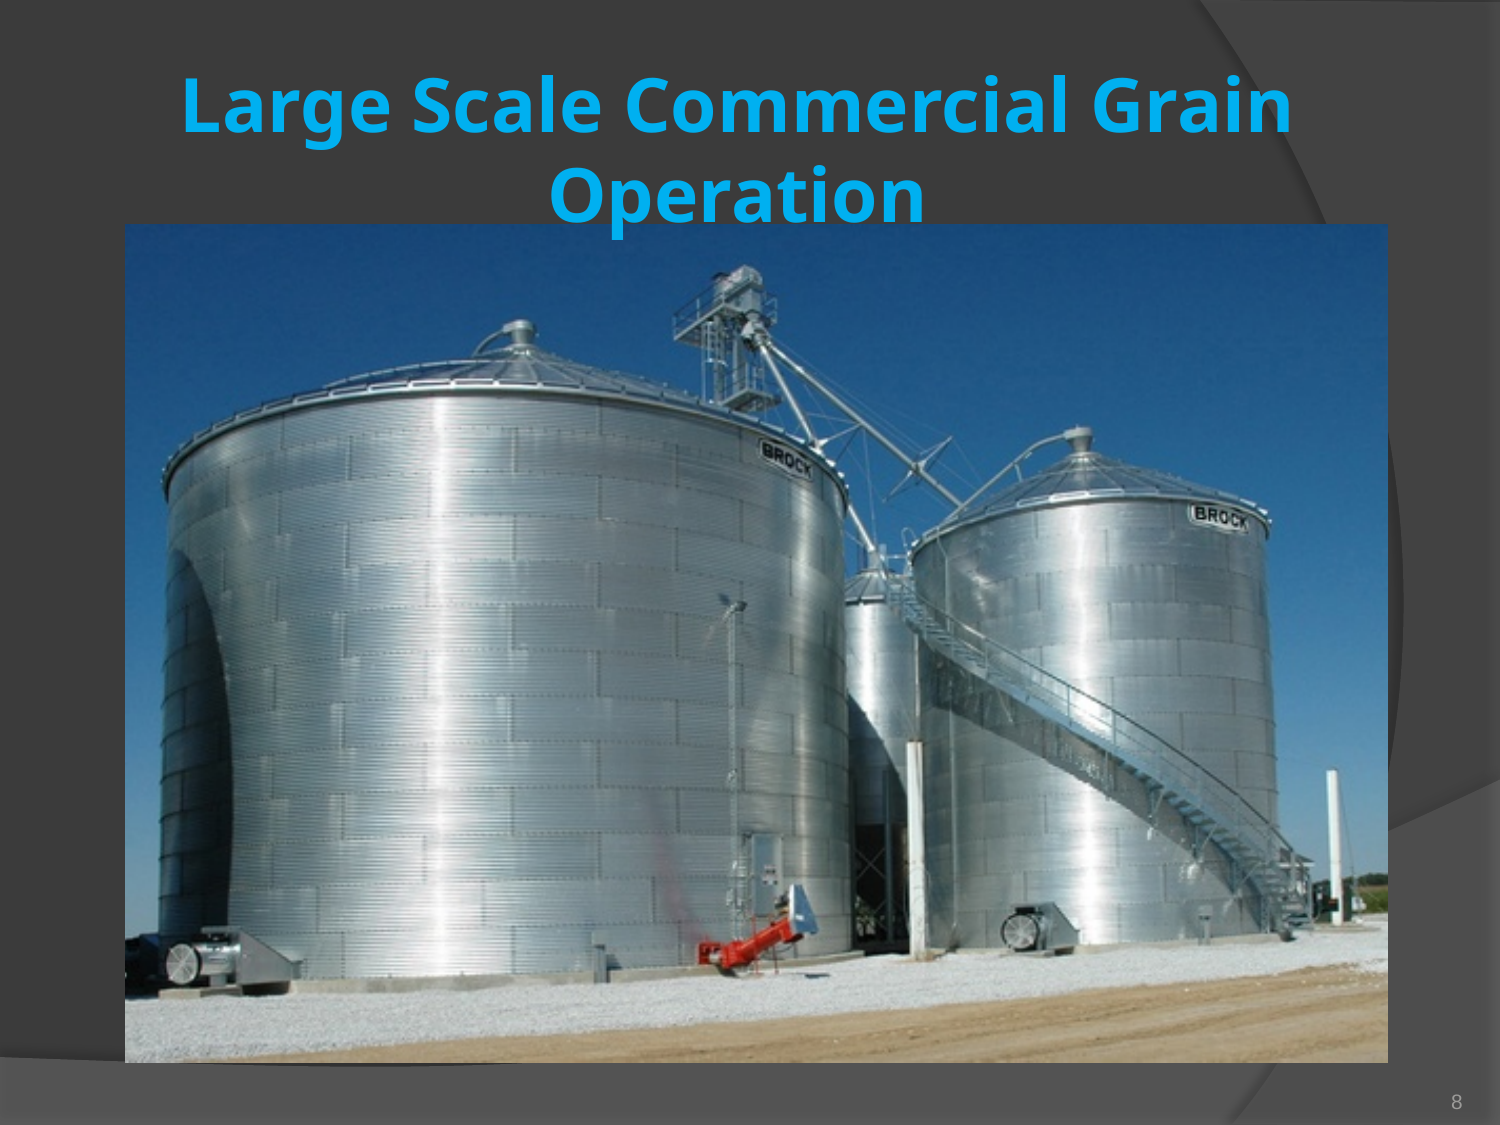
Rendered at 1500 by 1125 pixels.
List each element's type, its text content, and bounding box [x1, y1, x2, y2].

picture [124, 224, 1388, 1063]
slide_number 8 [1337, 1053, 1463, 1114]
text_box Large Scale Commercial Grain Operation [48, 48, 1427, 246]
